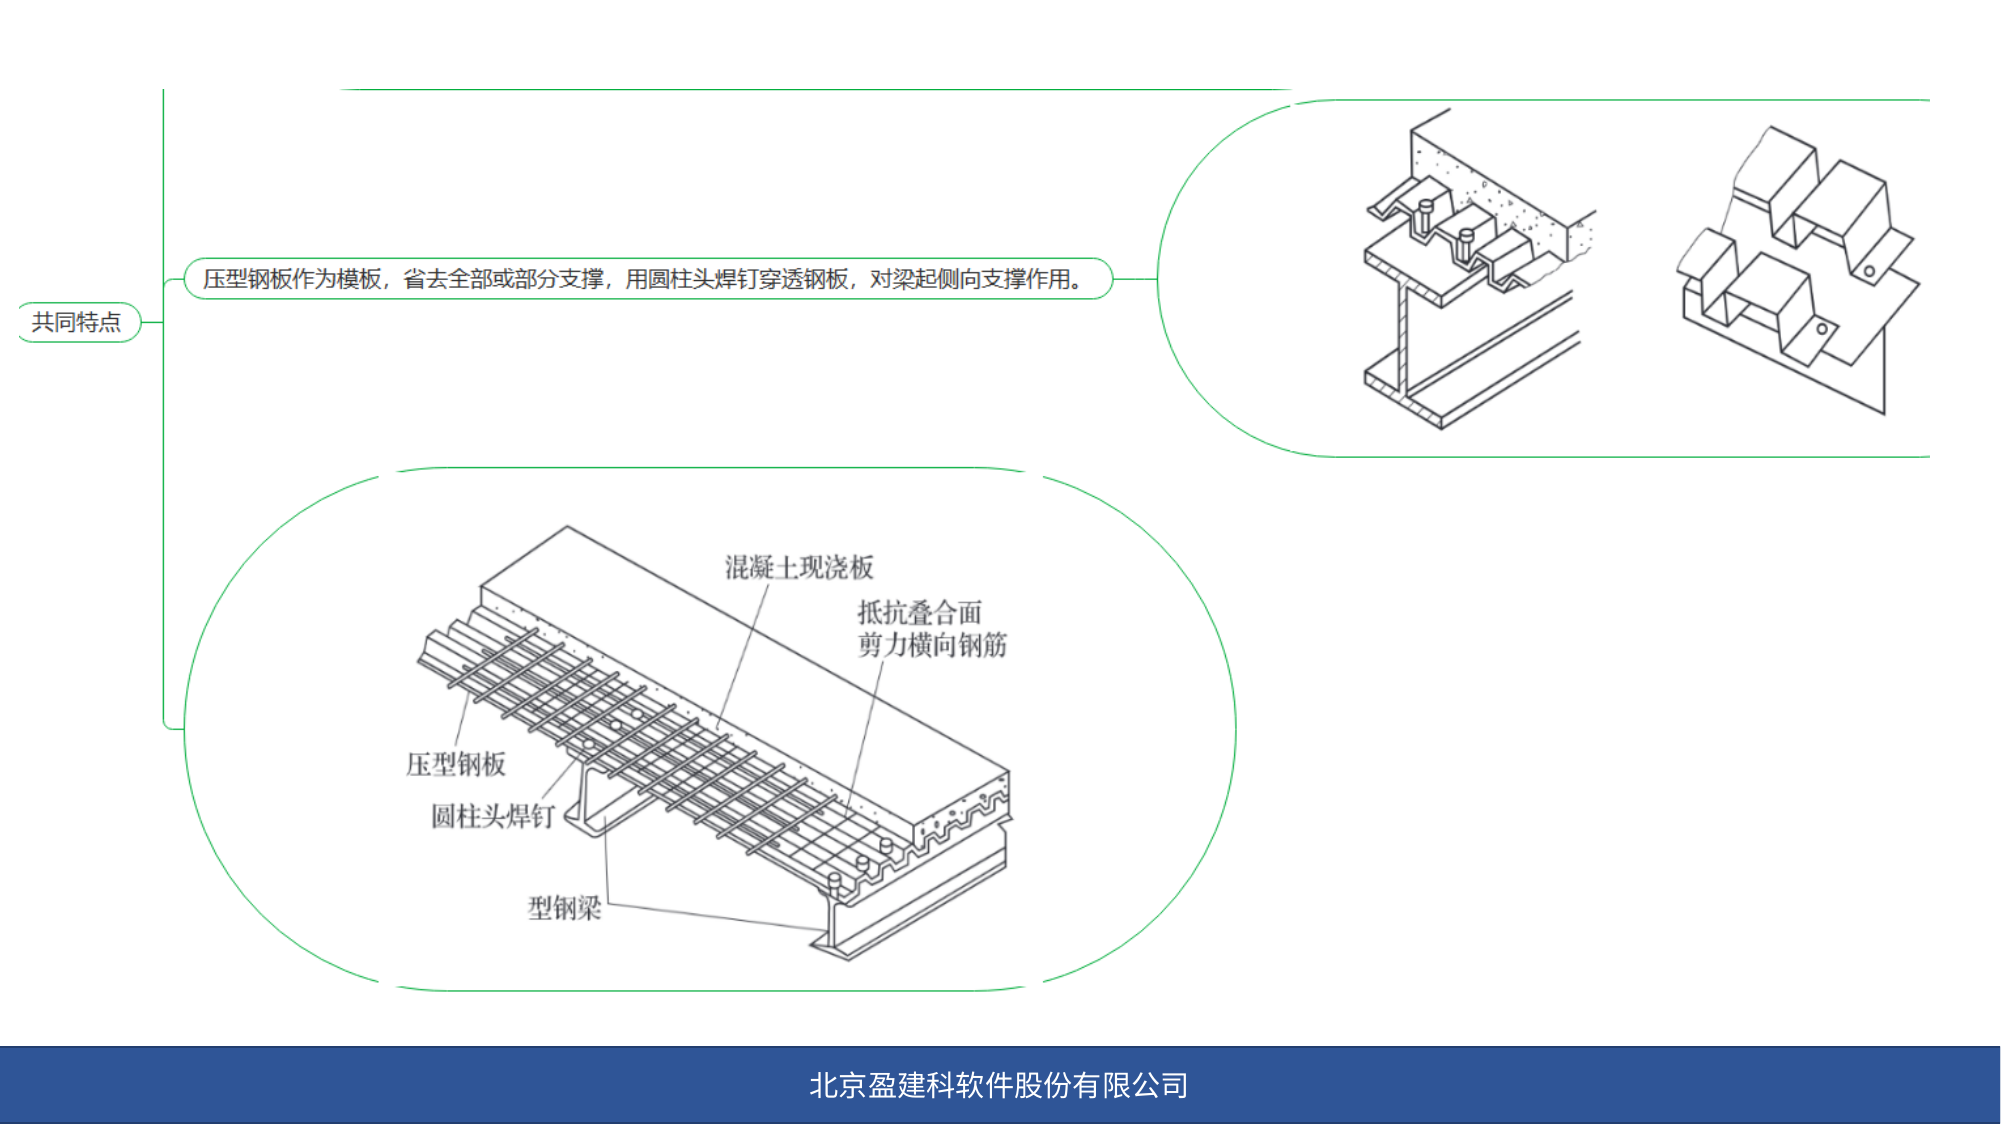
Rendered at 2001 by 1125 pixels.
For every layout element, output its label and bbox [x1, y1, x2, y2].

picture [19, 89, 1930, 998]
